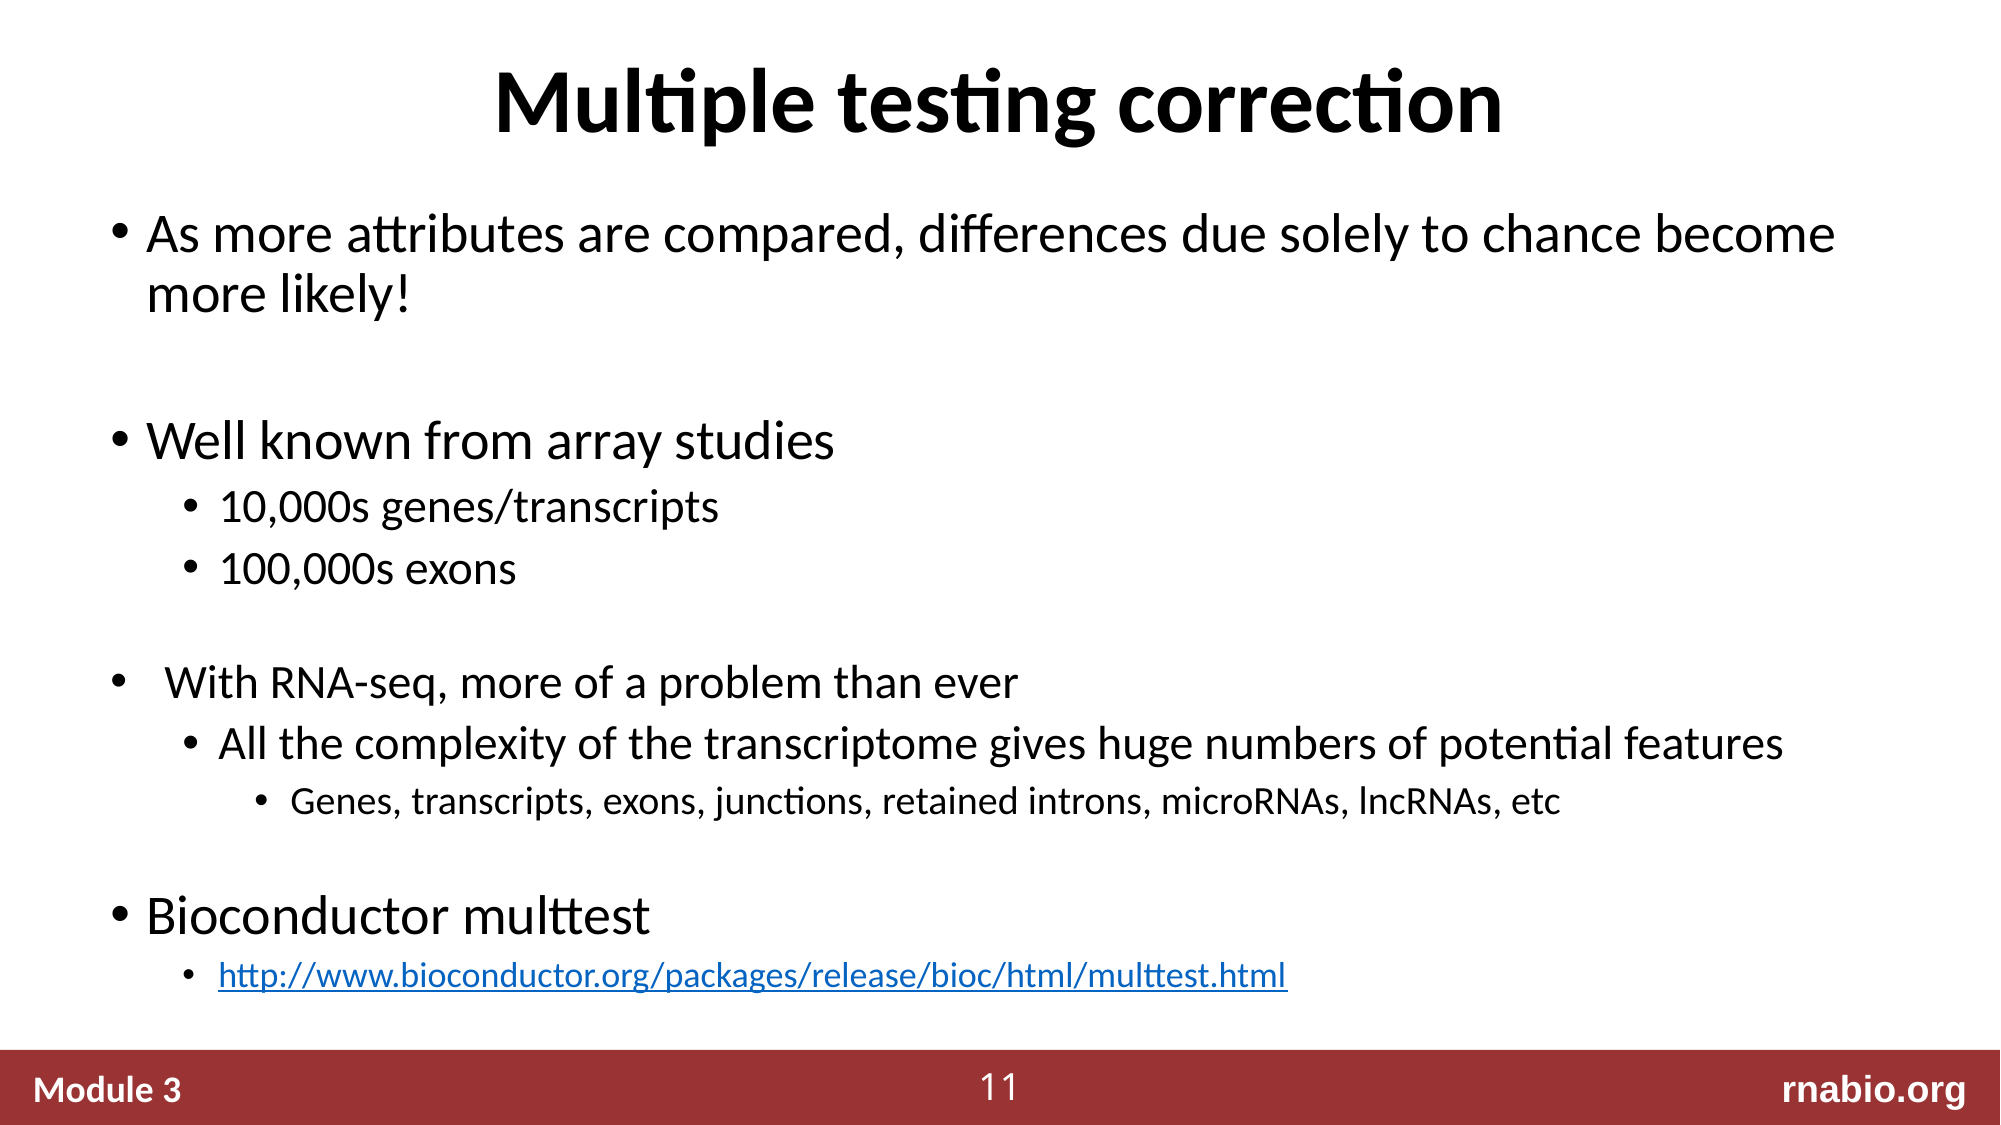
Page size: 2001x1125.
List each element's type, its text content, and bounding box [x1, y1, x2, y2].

list As more attributes are compared, differences due solely to chance become more likely! Well known from array studies 10,000s genes/transcripts 100,000s exons With RNA-seq, more of a problem than ever All the complexity of the transcriptome gives huge numbers of potential features Genes, transcripts, exons, junctions, retained introns, microRNAs, lncRNAs, etc Bioconductor multtest http://www.bioconductor.org/packages/release/bioc/html/multtest.html [95, 196, 1880, 1012]
title Multiple testing correction [275, 8, 1725, 196]
